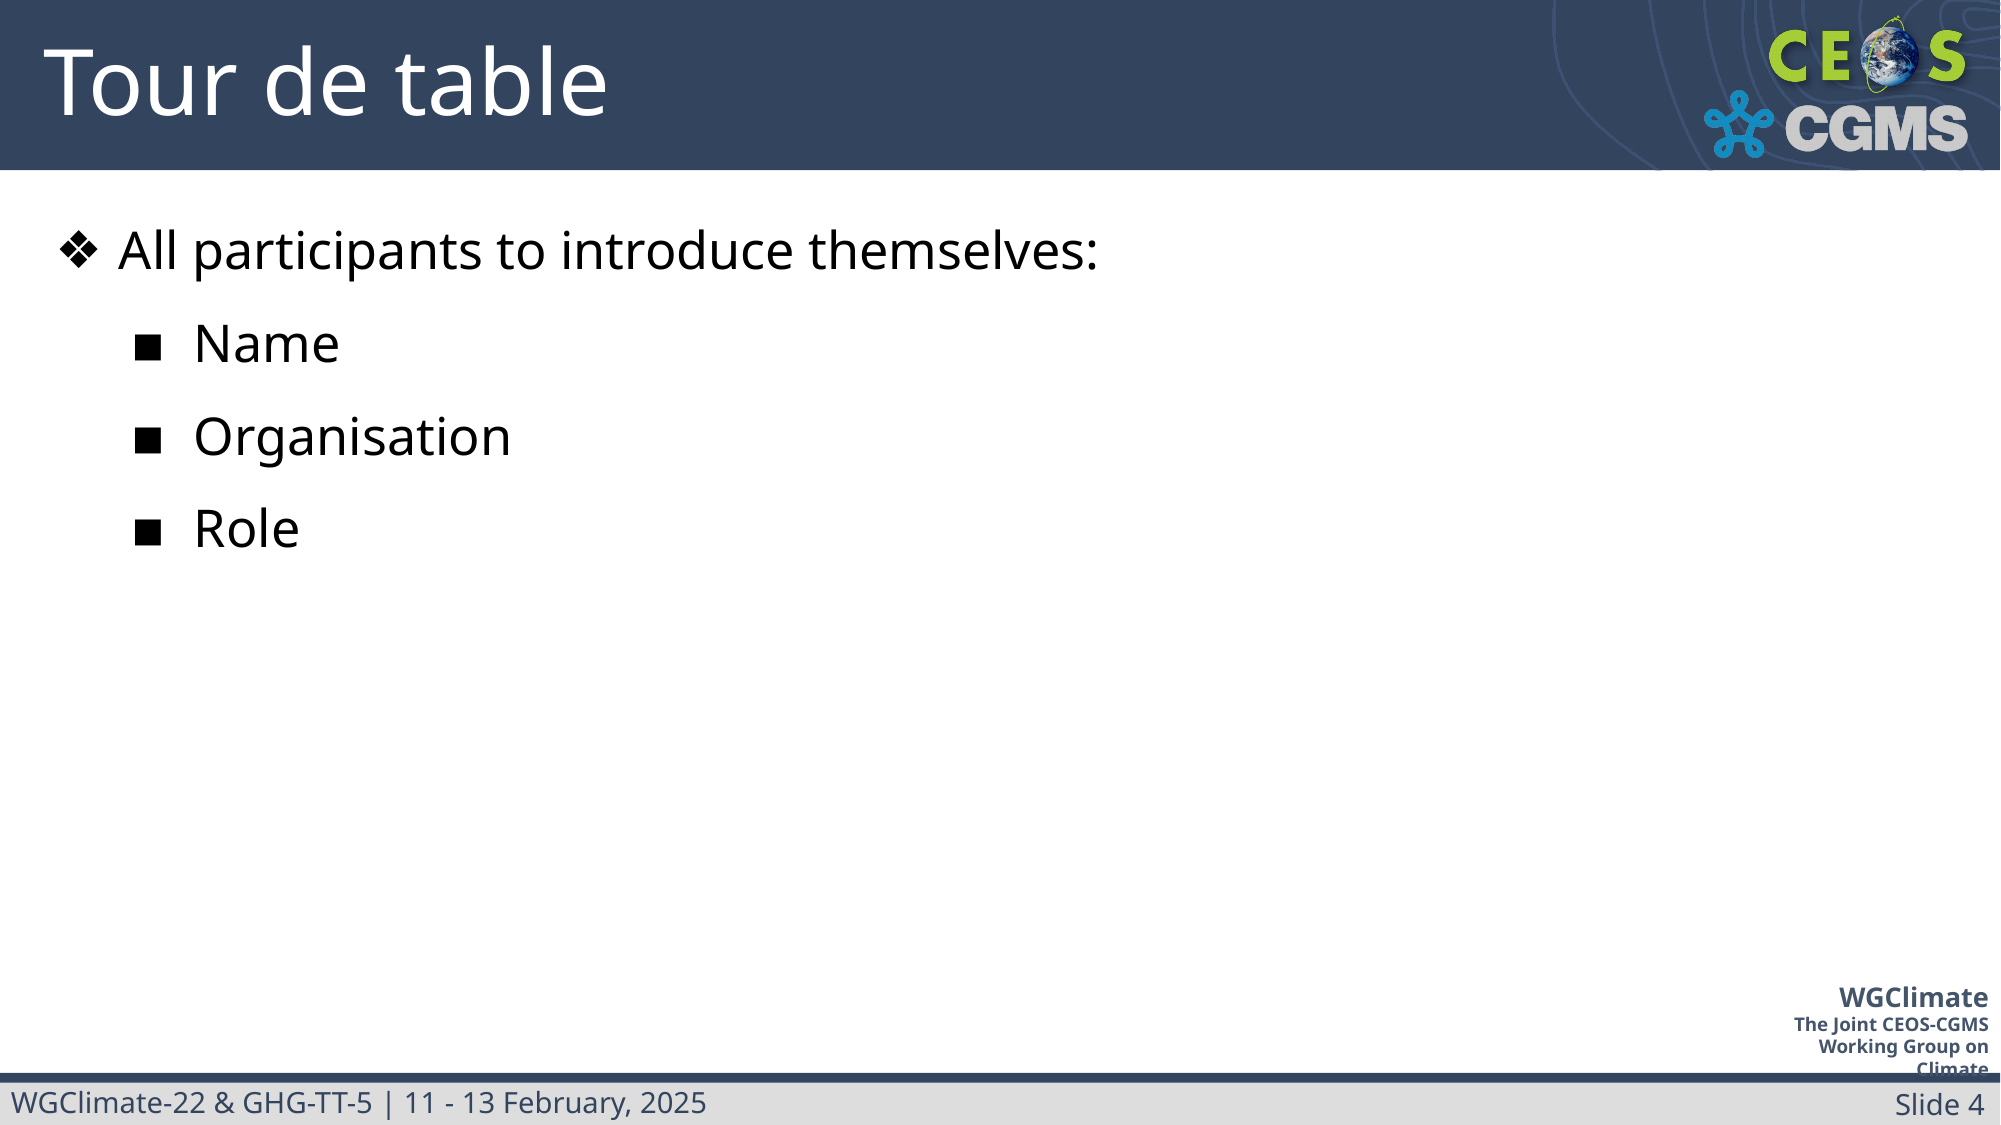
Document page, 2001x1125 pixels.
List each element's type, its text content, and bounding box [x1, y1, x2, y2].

list All participants to introduce themselves: Name Organisation Role [28, 200, 1961, 925]
picture [1659, 15, 2001, 204]
title Tour de table [28, 28, 1569, 157]
